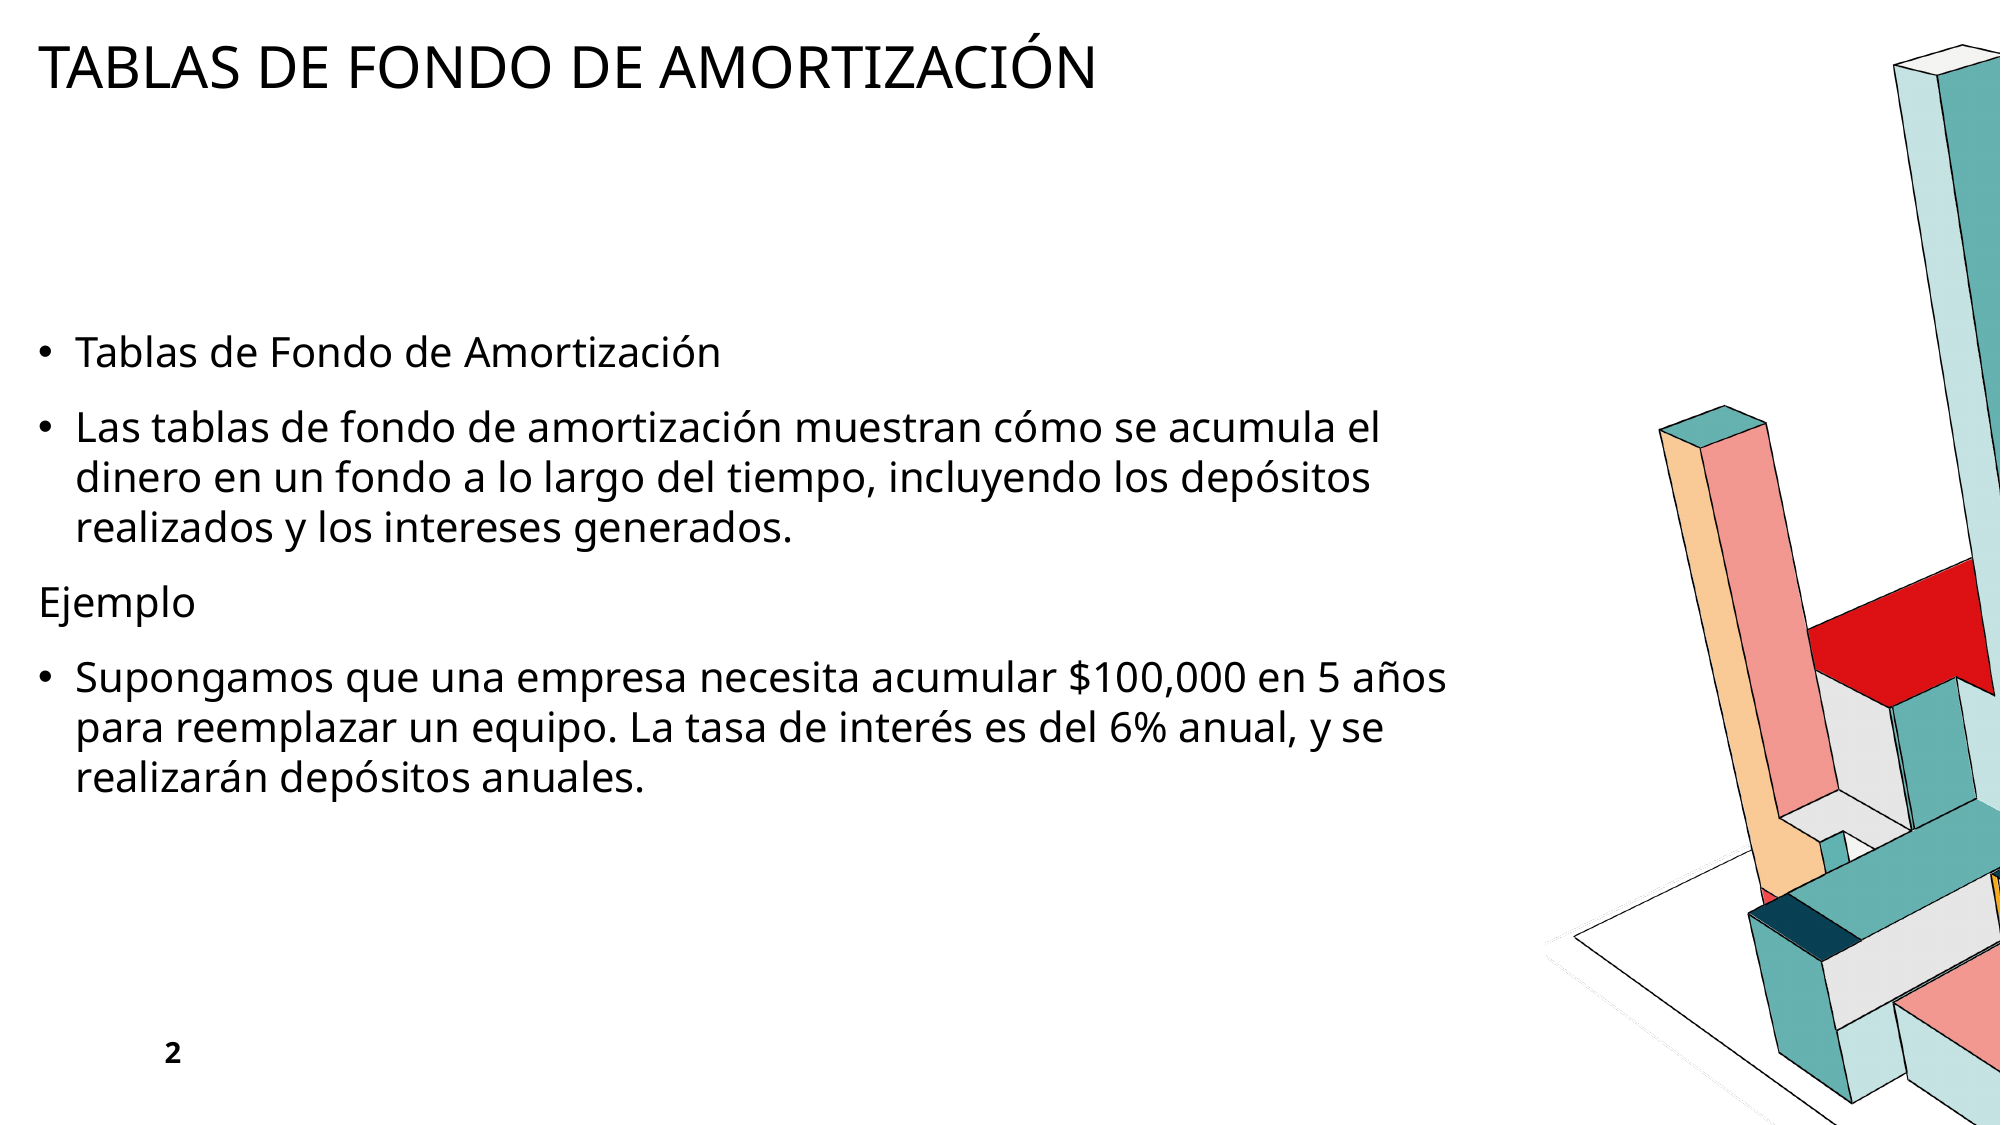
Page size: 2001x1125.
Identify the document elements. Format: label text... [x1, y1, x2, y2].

list Tablas de Fondo de Amortización Las tablas de fondo de amortización muestran cómo se acumula el dinero en un fondo a lo largo del tiempo, incluyendo los depósitos realizados y los intereses generados. Ejemplo Supongamos que una empresa necesita acumular $100,000 en 5 años para reemplazar un equipo. La tasa de interés es del 6% anual, y se realizarán depósitos anuales. [23, 318, 1519, 1025]
picture [1544, 43, 2000, 1125]
slide_number 2 [149, 1024, 588, 1085]
title Tablas de Fondo de Amortización [23, 0, 1385, 109]
